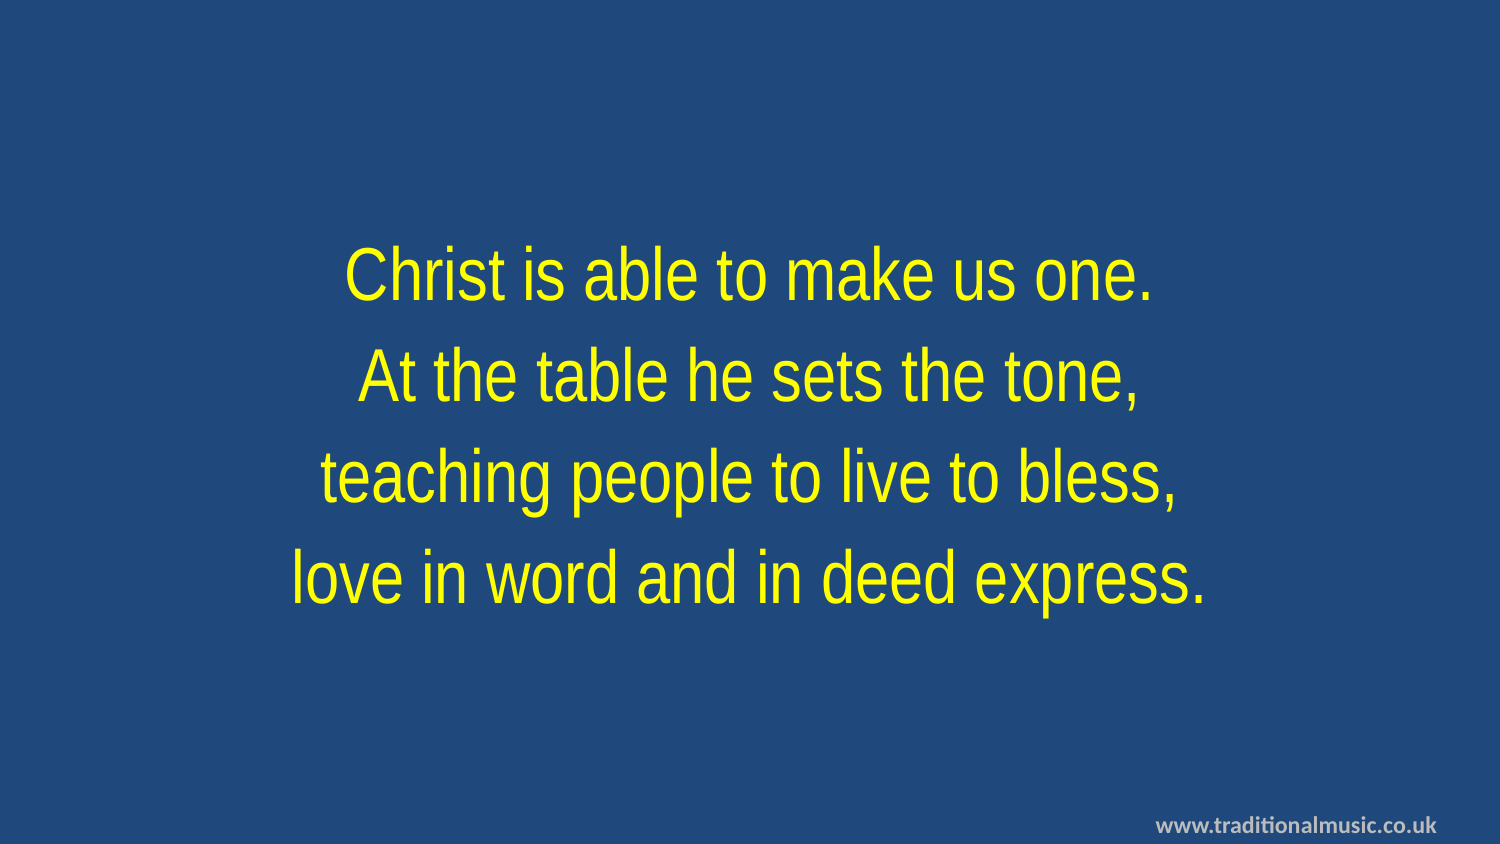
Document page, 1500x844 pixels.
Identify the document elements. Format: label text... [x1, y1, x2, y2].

list Christ is able to make us one. At the table he sets the tone, teaching people to live to bless, love in word and in deed express. [0, 0, 1500, 844]
